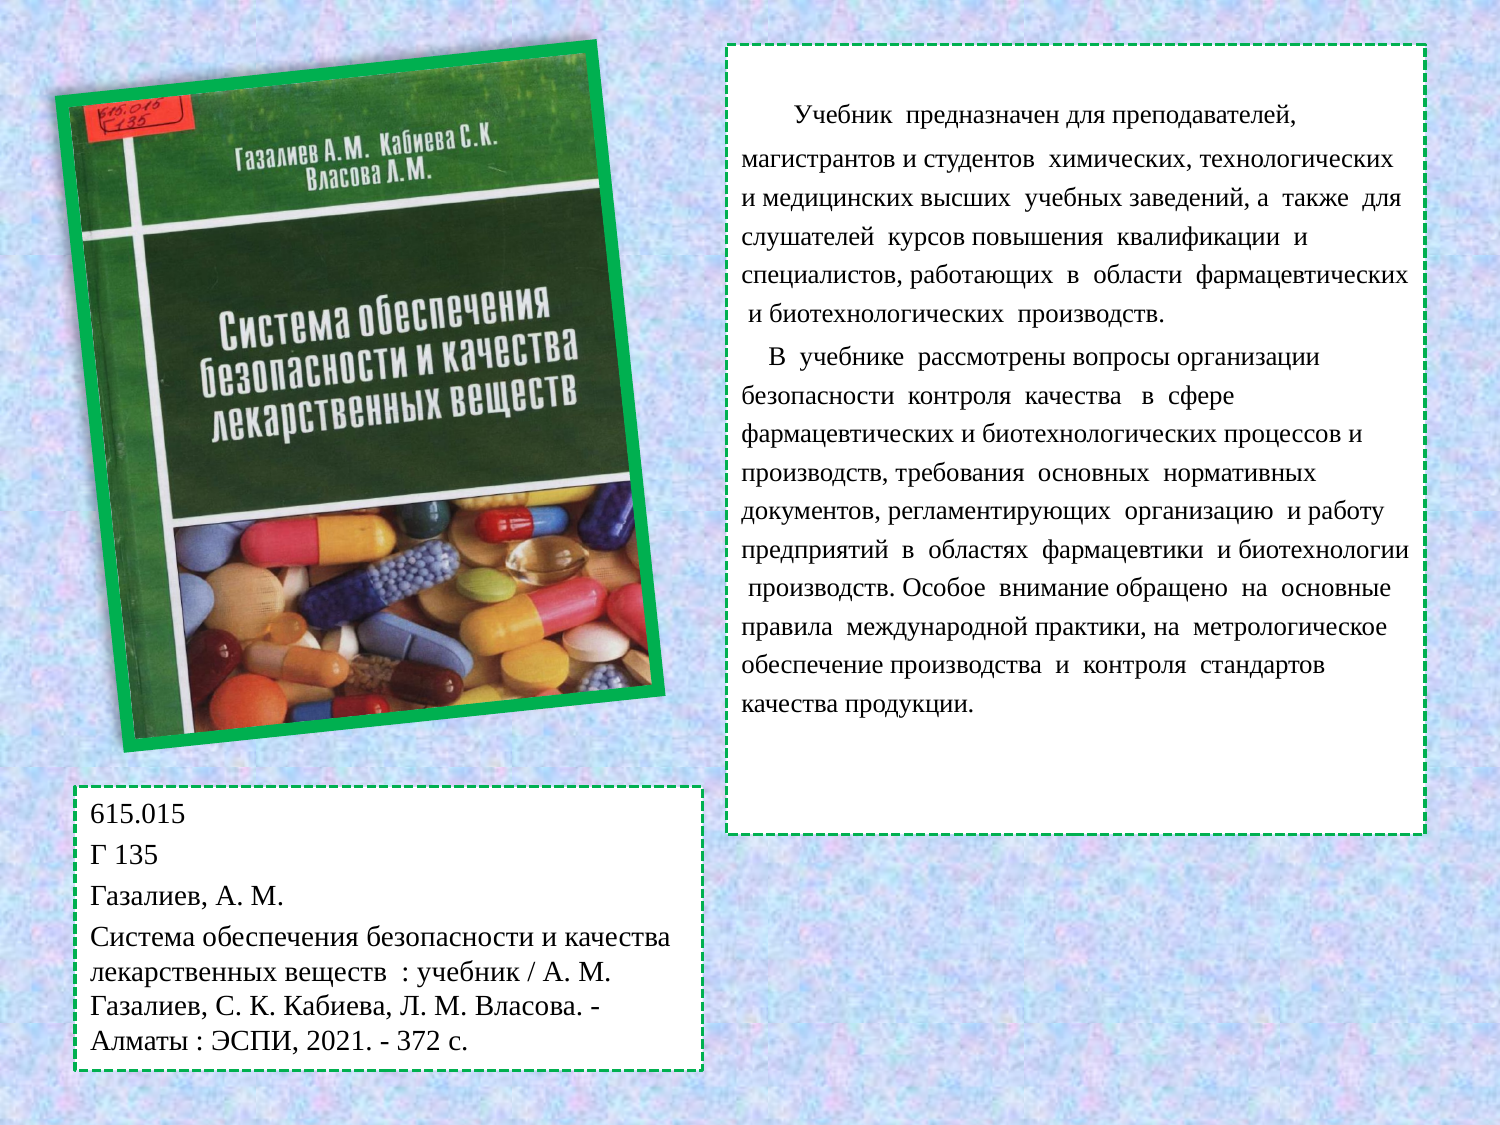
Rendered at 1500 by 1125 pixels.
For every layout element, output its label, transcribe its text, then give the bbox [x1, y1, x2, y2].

list 615.015 Г 135 Газалиев, А. М. Система обеспечения безопасности и качества лекарственных веществ : учебник / А. М. Газалиев, С. К. Кабиева, Л. М. Власова. - Алматы : ЭСПИ, 2021. - 372 с. [75, 786, 703, 1071]
picture [0, 0, 1500, 1125]
list Учебник предназначен для преподавателей, магистрантов и студентов химических, технологических и медицинских высших учебных заведений, а также для слушателей курсов повышения квалификации и специалистов, работающих в области фармацевтических и биотехнологических производств. В учебнике рассмотрены вопросы организации безопасности контроля качества в сфере фармацевтических и биотехнологических процессов и производств, требования основных нормативных документов, регламентирующих организацию и работу предприятий в областях фармацевтики и биотехнологии производств. Особое внимание обращено на основные правила международной практики, на метрологическое обеспечение производства и контроля стандартов качества продукции. [726, 44, 1425, 835]
